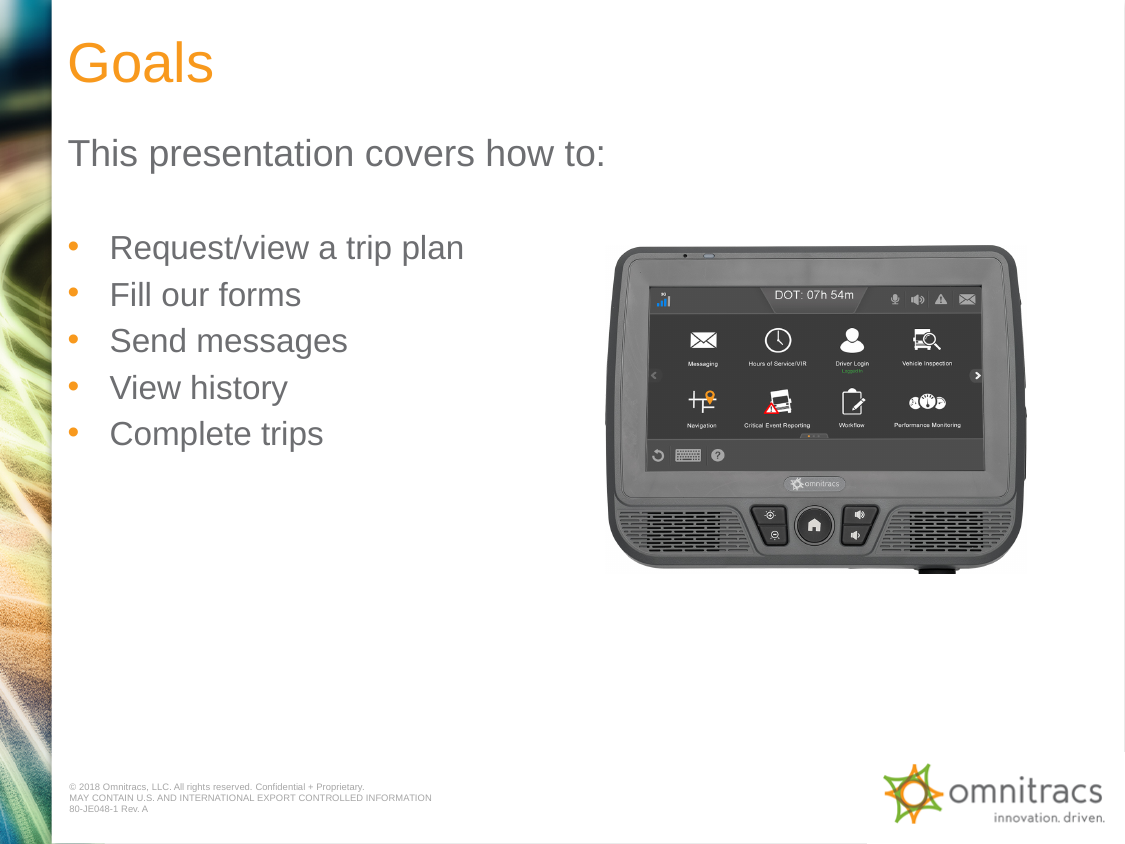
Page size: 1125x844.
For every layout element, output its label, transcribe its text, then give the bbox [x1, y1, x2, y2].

picture [605, 245, 1027, 574]
picture [0, 0, 51, 844]
picture [867, 752, 1125, 844]
list This presentation covers how to: Request/view a trip plan Fill our forms Send messages View history Complete trips [52, 121, 1125, 752]
title Goals [52, 0, 1125, 120]
